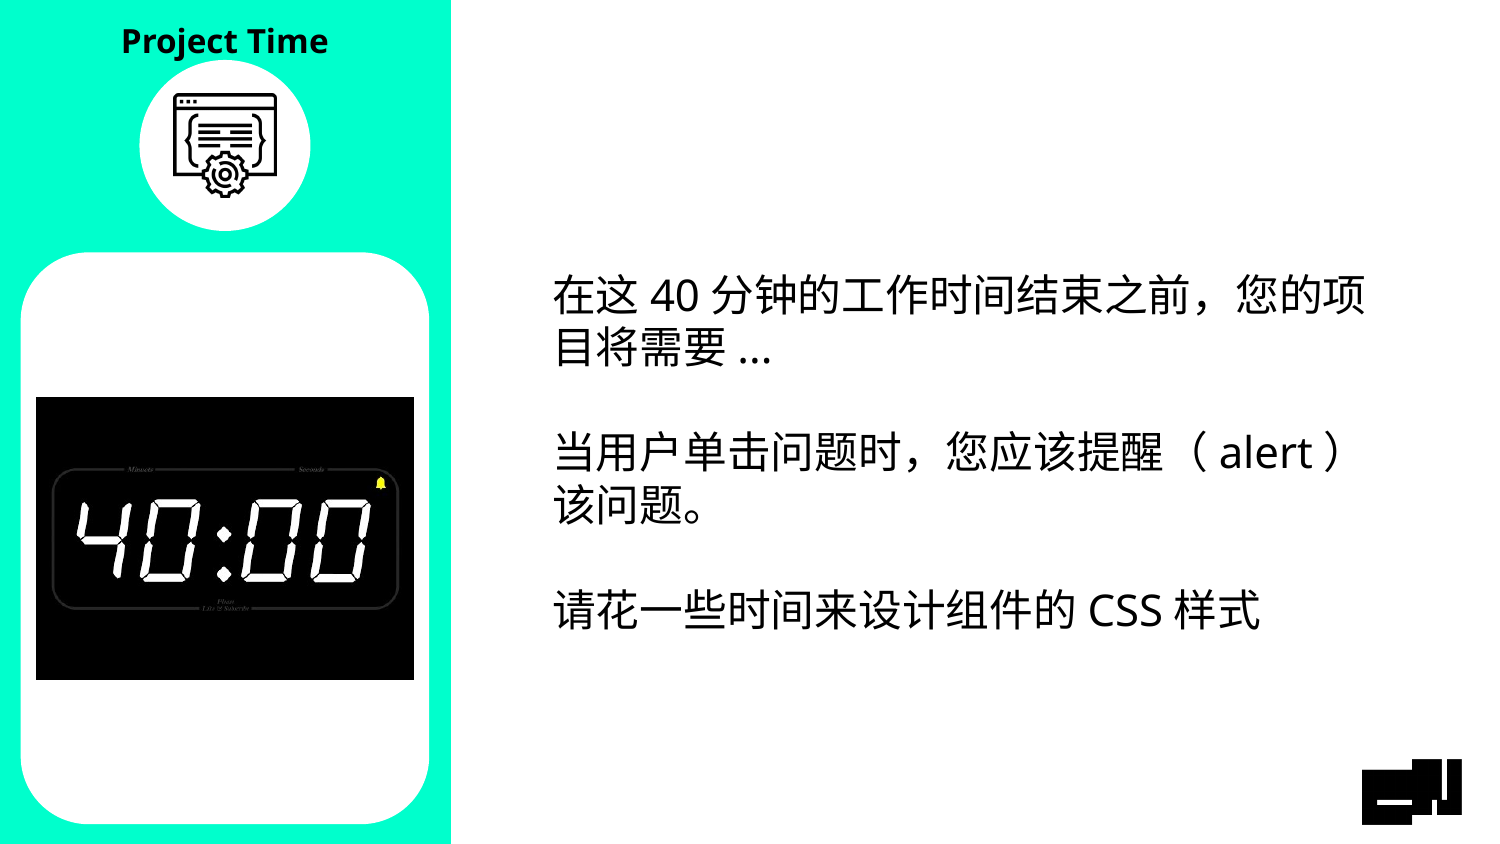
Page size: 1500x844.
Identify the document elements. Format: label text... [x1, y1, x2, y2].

picture [1362, 759, 1462, 825]
picture [173, 93, 277, 198]
picture [36, 396, 414, 680]
list 在这40分钟的工作时间结束之前，您的项目将需要... 当用户单击问题时，您应该提醒（alert）该问题。 请花一些时间来设计组件的CSS样式 [536, 252, 1412, 729]
